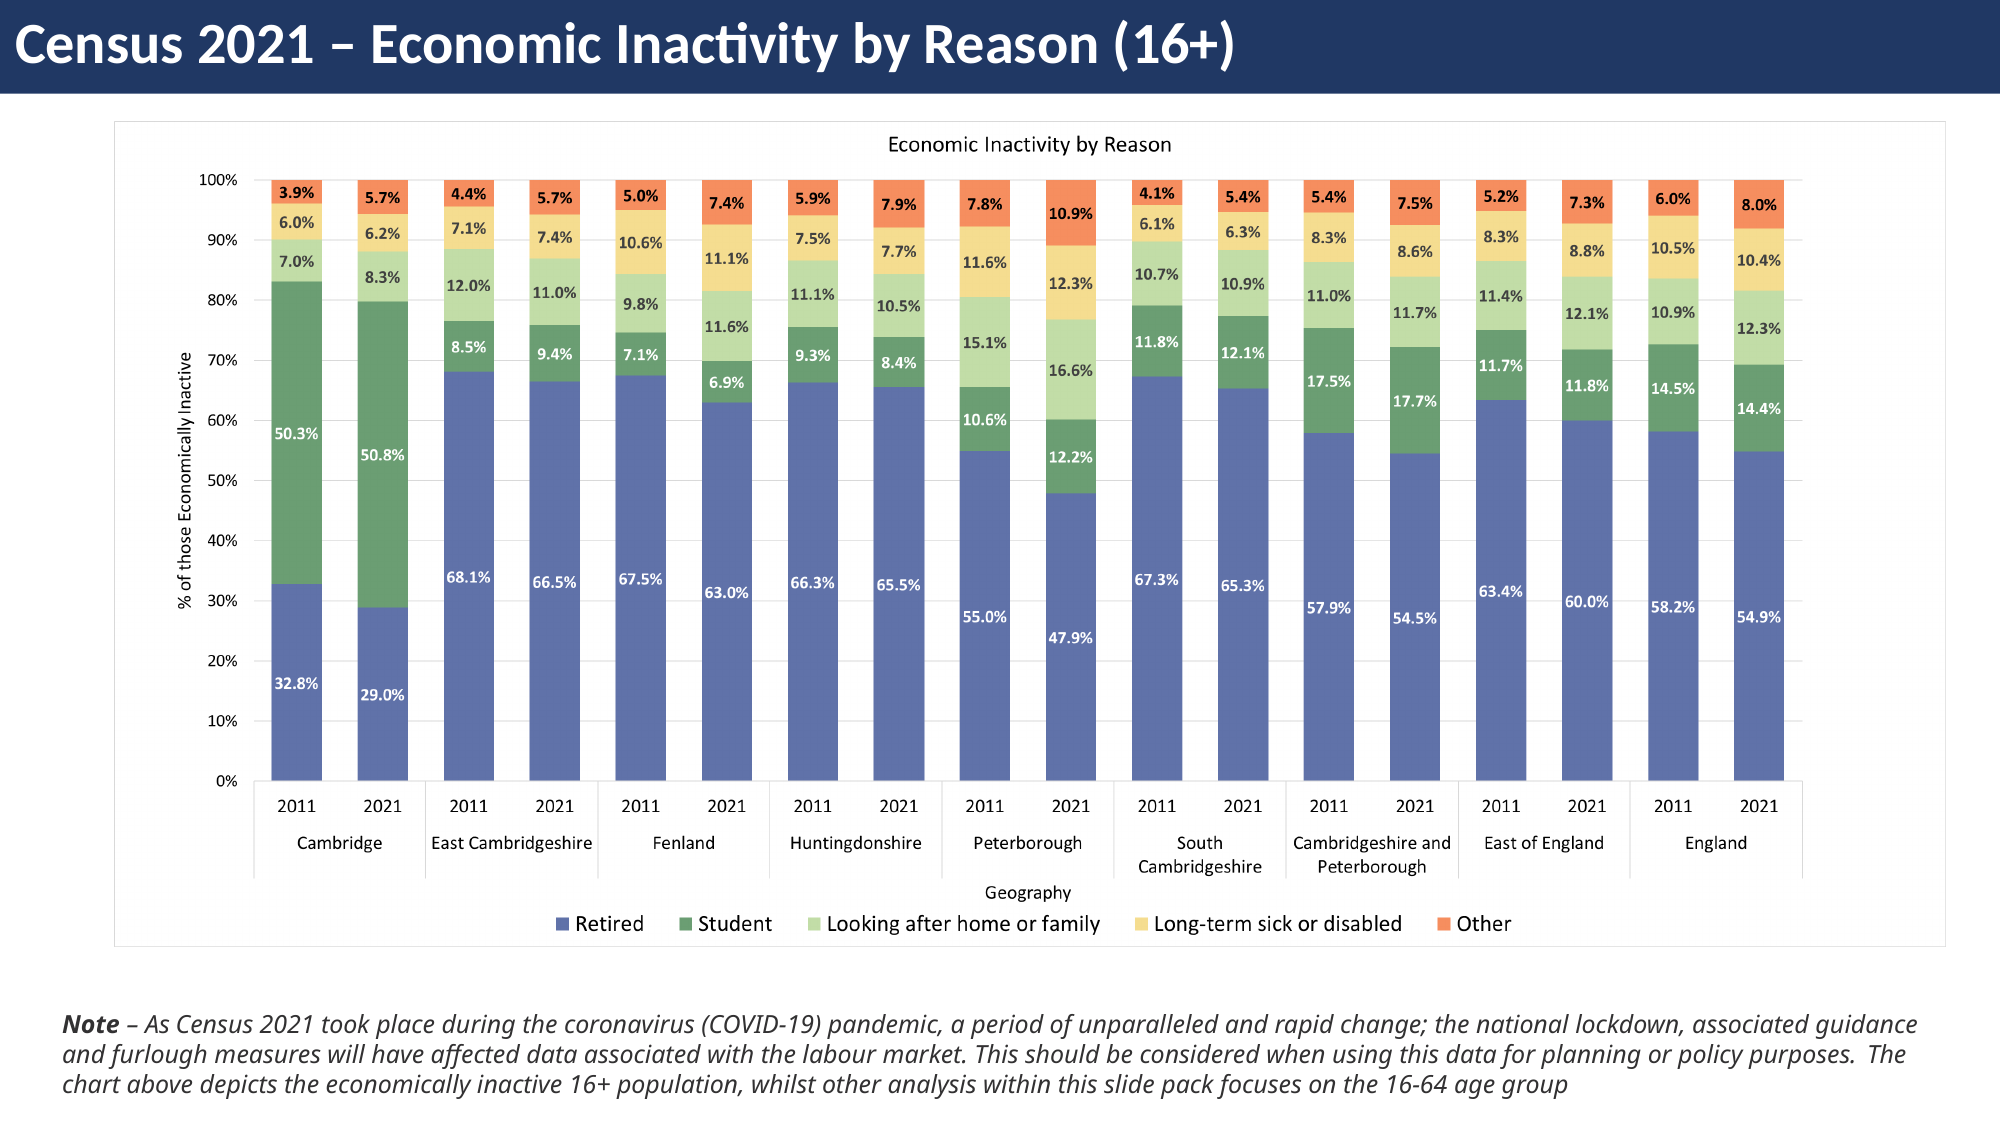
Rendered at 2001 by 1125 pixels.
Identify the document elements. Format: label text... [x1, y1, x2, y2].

text_box Note – As Census 2021 took place during the coronavirus (COVID-19) pandemic, a period of unparalleled and rapid change; the national lockdown, associated guidance and furlough measures will have affected data associated with the labour market. This should be considered when using this data for planning or policy purposes. The chart above depicts the economically inactive 16+ population, whilst other analysis within this slide pack focuses on the 16-64 age group [47, 1000, 1964, 1106]
picture [114, 120, 1946, 947]
text_box Census 2021 – Economic Inactivity by Reason (16+) [0, 0, 2000, 95]
